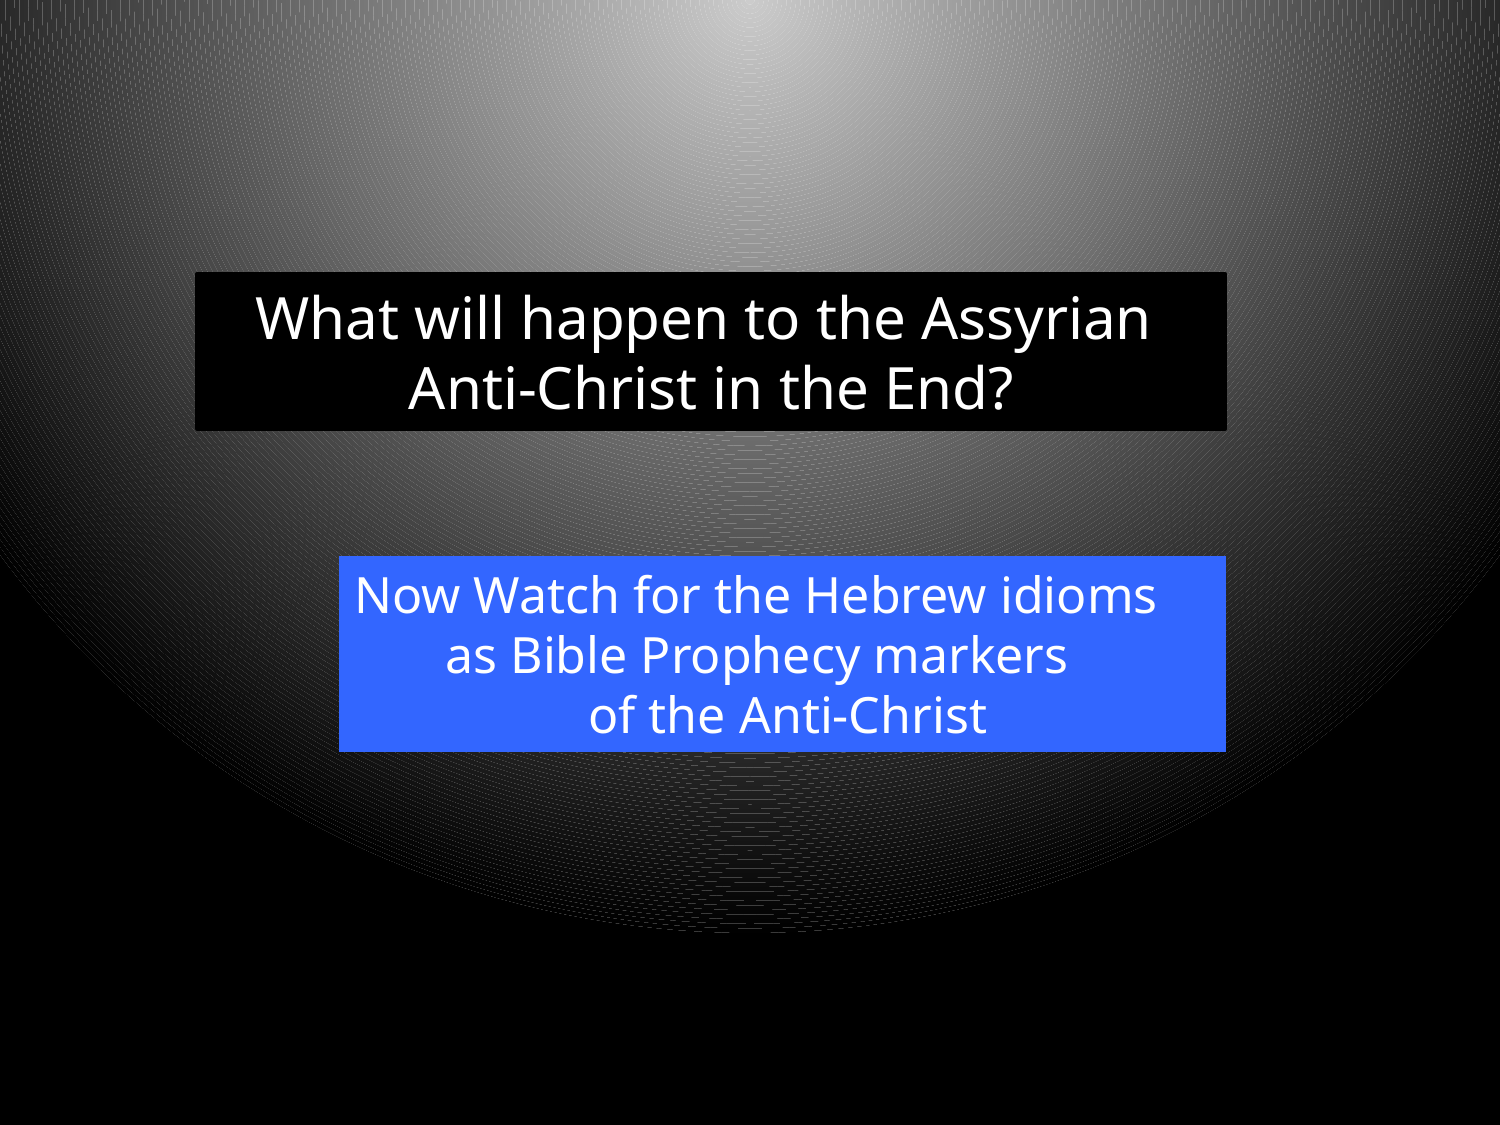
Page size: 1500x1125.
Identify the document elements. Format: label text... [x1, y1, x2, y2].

text_box Now Watch for the Hebrew idioms as Bible Prophecy markers of the Anti-Christ [339, 556, 1226, 752]
text_box What will happen to the Assyrian Anti-Christ in the End? [195, 272, 1227, 431]
